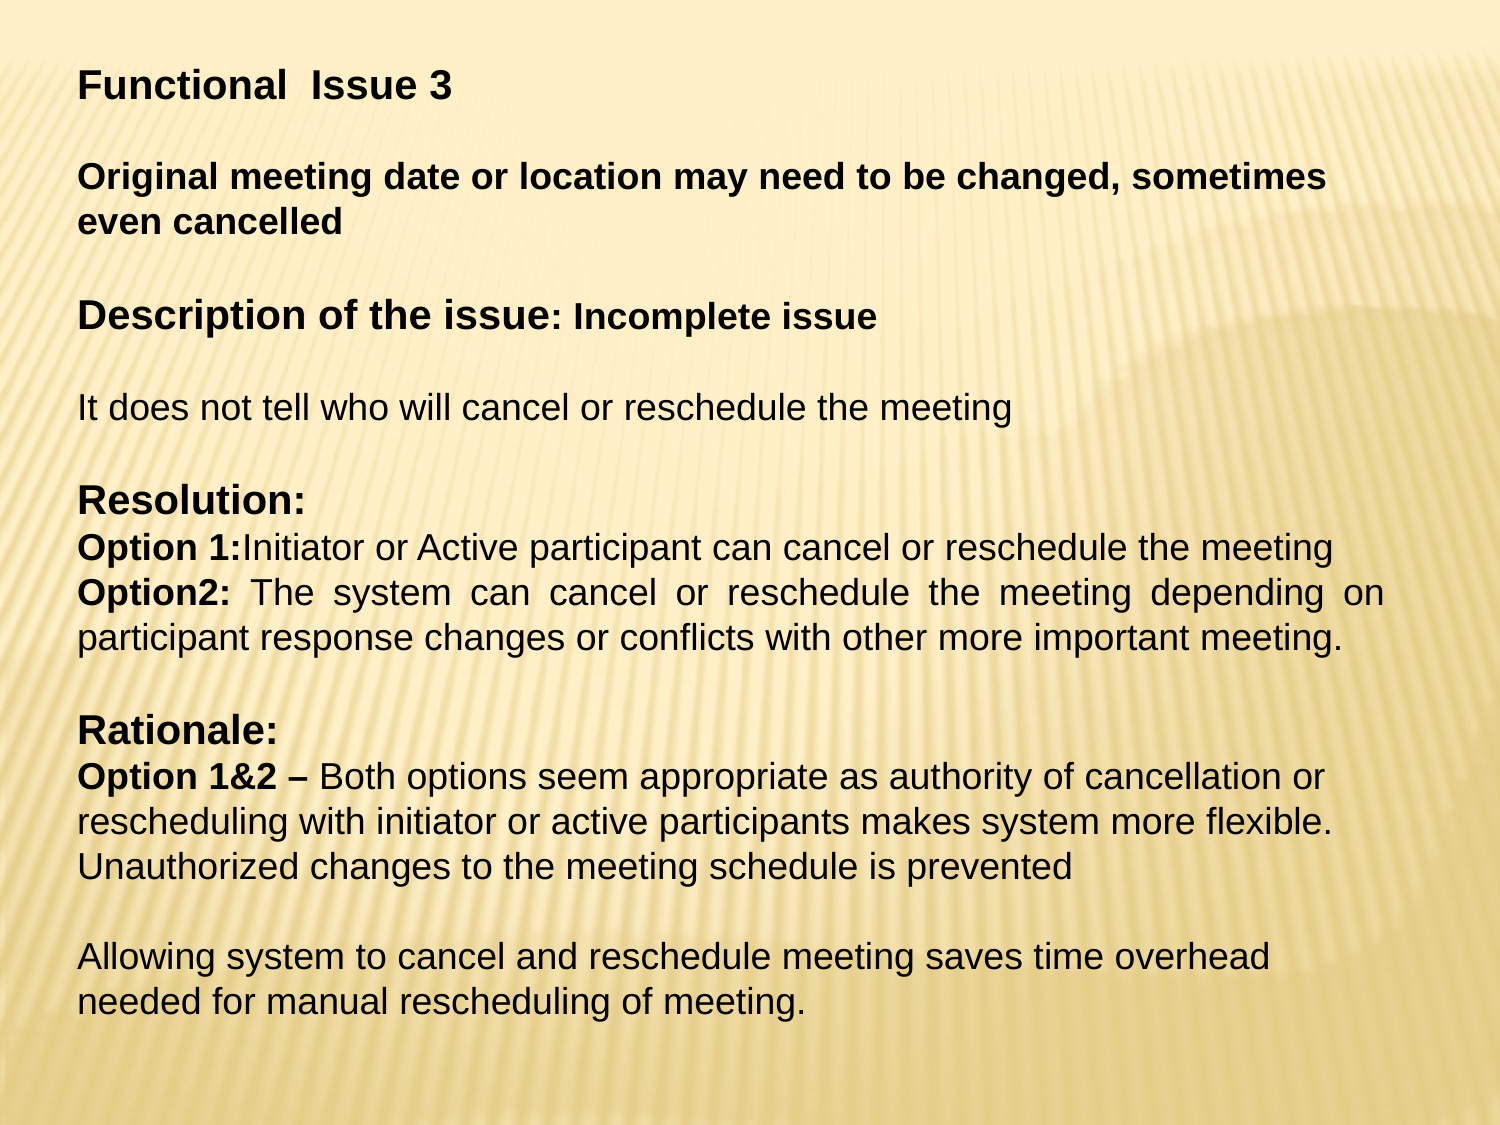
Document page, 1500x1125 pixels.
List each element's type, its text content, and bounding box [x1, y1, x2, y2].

text_box Functional Issue 3 Original meeting date or location may need to be changed, sometimes even cancelled Description of the issue: Incomplete issue It does not tell who will cancel or reschedule the meeting Resolution: Option 1:Initiator or Active participant can cancel or reschedule the meeting Option2: The system can cancel or reschedule the meeting depending on participant response changes or conflicts with other more important meeting. Rationale: Option 1&2 – Both options seem appropriate as authority of cancellation or rescheduling with initiator or active participants makes system more flexible. Unauthorized changes to the meeting schedule is prevented Allowing system to cancel and reschedule meeting saves time overhead needed for manual rescheduling of meeting. [62, 50, 1400, 1080]
